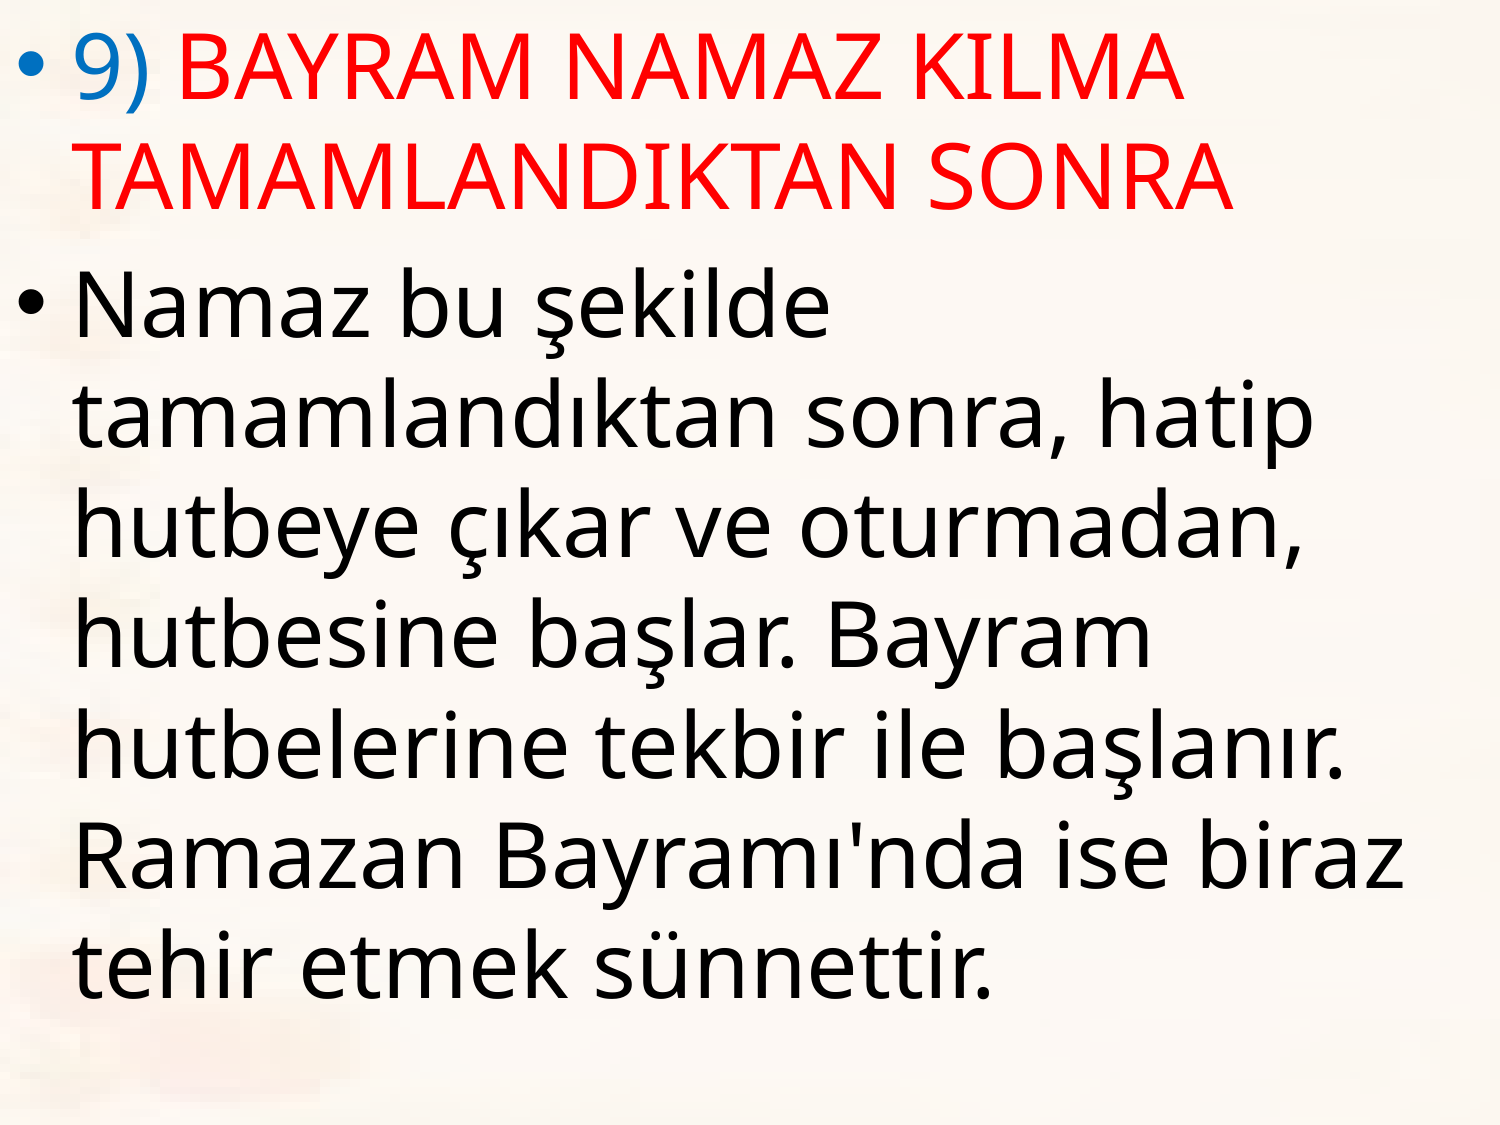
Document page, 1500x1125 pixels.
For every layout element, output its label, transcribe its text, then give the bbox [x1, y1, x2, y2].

list 9) BAYRAM NAMAZ KILMA TAMAMLANDIKTAN SONRA Namaz bu şekilde tamamlandıktan sonra, hatip hutbeye çıkar ve oturmadan, hutbesine başlar. Bayram hutbelerine tekbir ile başlanır. Ramazan Bayramı'nda ise biraz tehir etmek sünnettir. [0, 0, 1500, 1125]
